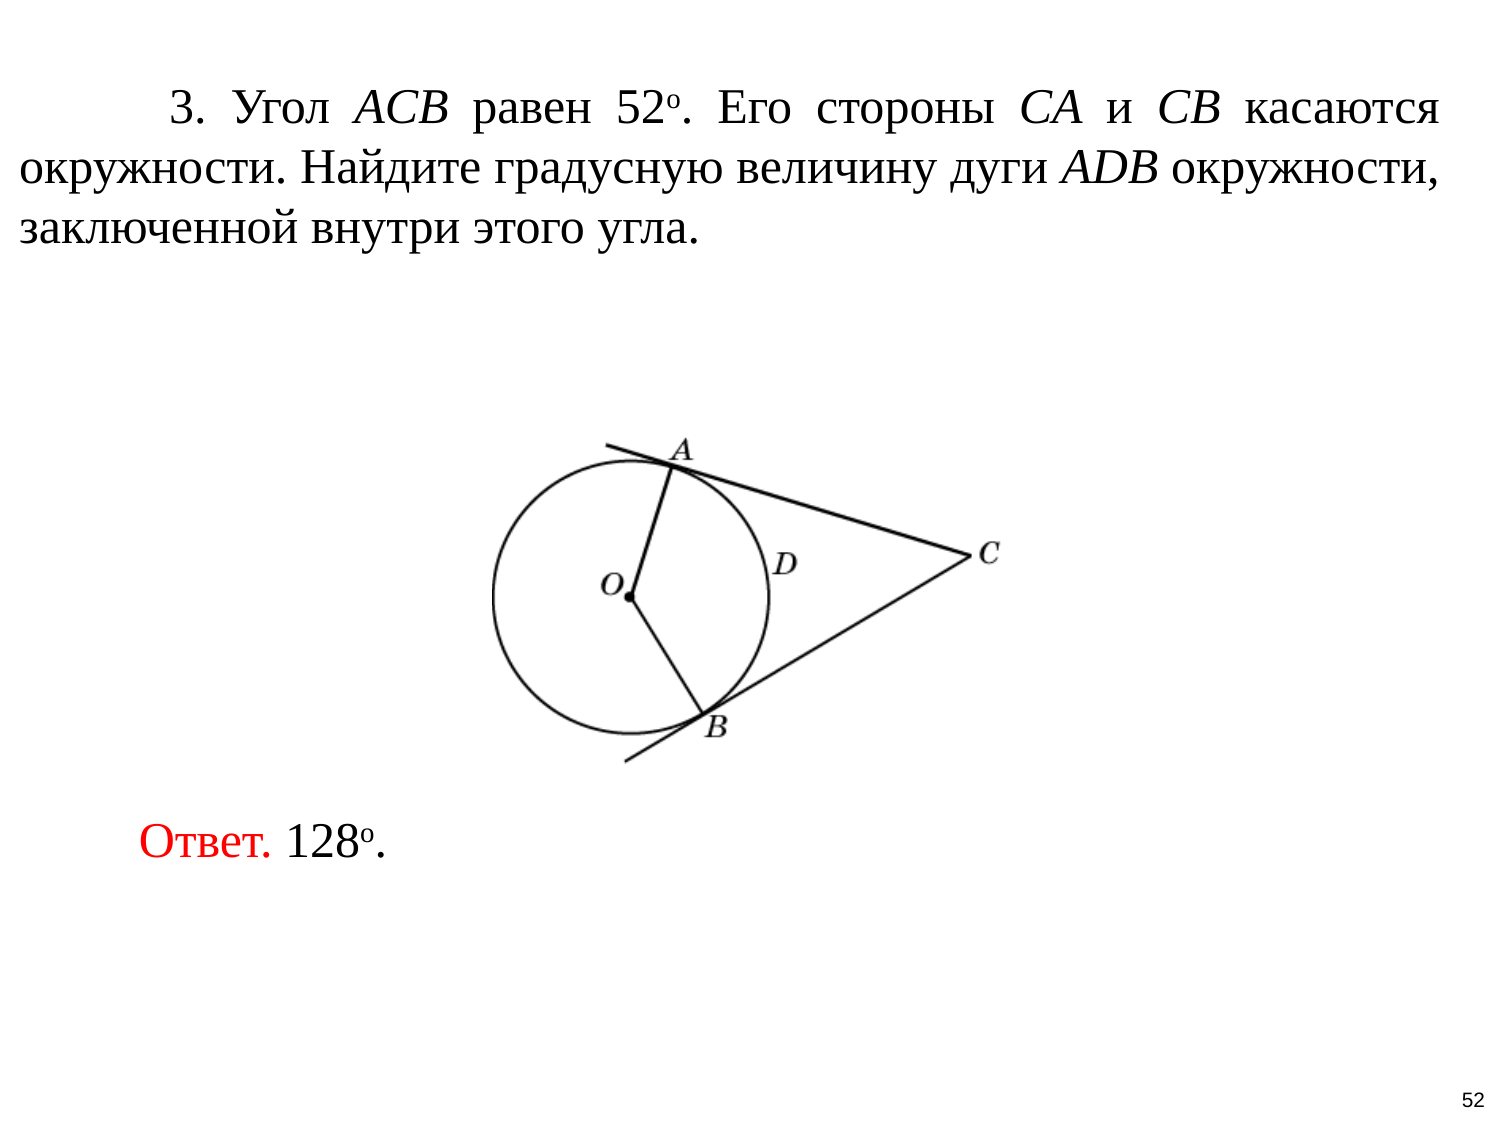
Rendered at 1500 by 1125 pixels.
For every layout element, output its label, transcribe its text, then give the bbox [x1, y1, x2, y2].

picture [492, 432, 1002, 764]
text_box 3. Угол ACB равен 52о. Его стороны CA и CB касаются окружности. Найдите градусную величину дуги ADB окружности, заключенной внутри этого угла. [4, 66, 1455, 262]
text_box 52 [1417, 1079, 1500, 1125]
text_box Ответ. 128о. [123, 800, 668, 875]
